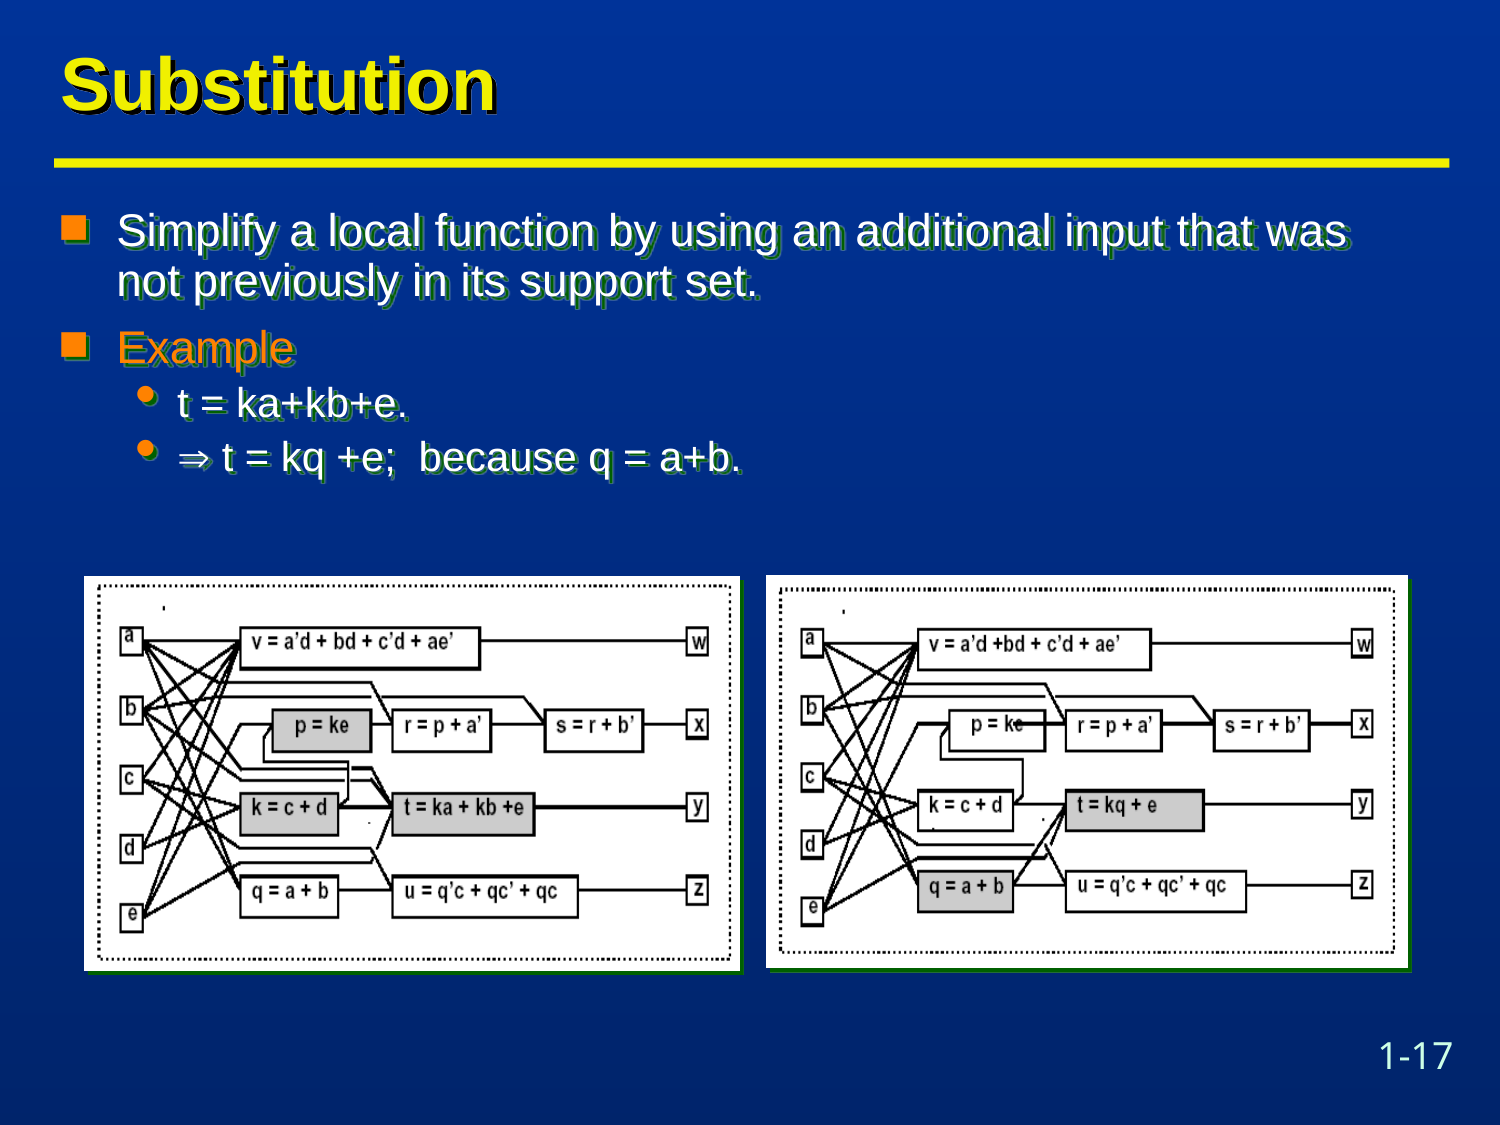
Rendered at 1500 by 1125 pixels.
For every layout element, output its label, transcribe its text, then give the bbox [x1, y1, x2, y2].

title Substitution [46, 33, 1455, 139]
list Simplify a local function by using an additional input that was not previously in its support set. Example t = ka+kb+e.  t = kq +e; because q = a+b. [50, 200, 1428, 1079]
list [765, 575, 1408, 969]
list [84, 576, 740, 971]
